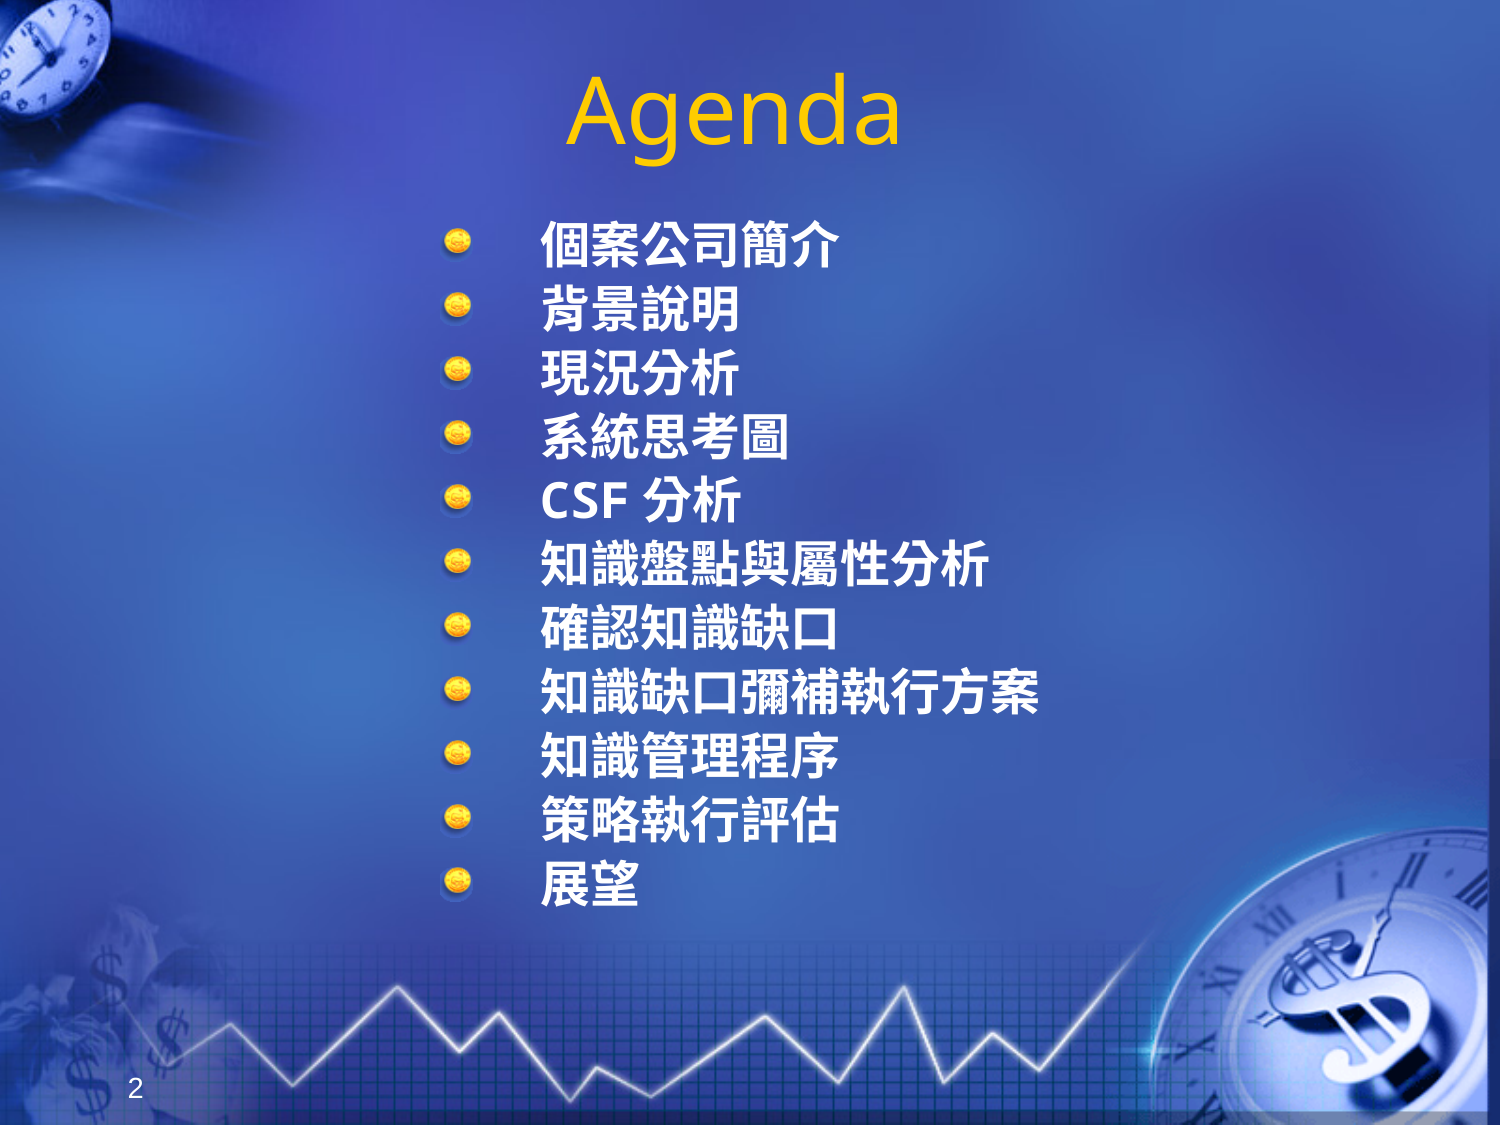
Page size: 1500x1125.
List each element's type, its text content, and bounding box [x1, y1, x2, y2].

title Agenda [112, 37, 1388, 173]
slide_number 2 [112, 1037, 426, 1112]
picture [0, 0, 1500, 1125]
list 個案公司簡介 背景說明 現況分析 系統思考圖 CSF分析 知識盤點與屬性分析 確認知識缺口 知識缺口彌補執行方案 知識管理程序 策略執行評估 展望 [424, 212, 1226, 1001]
